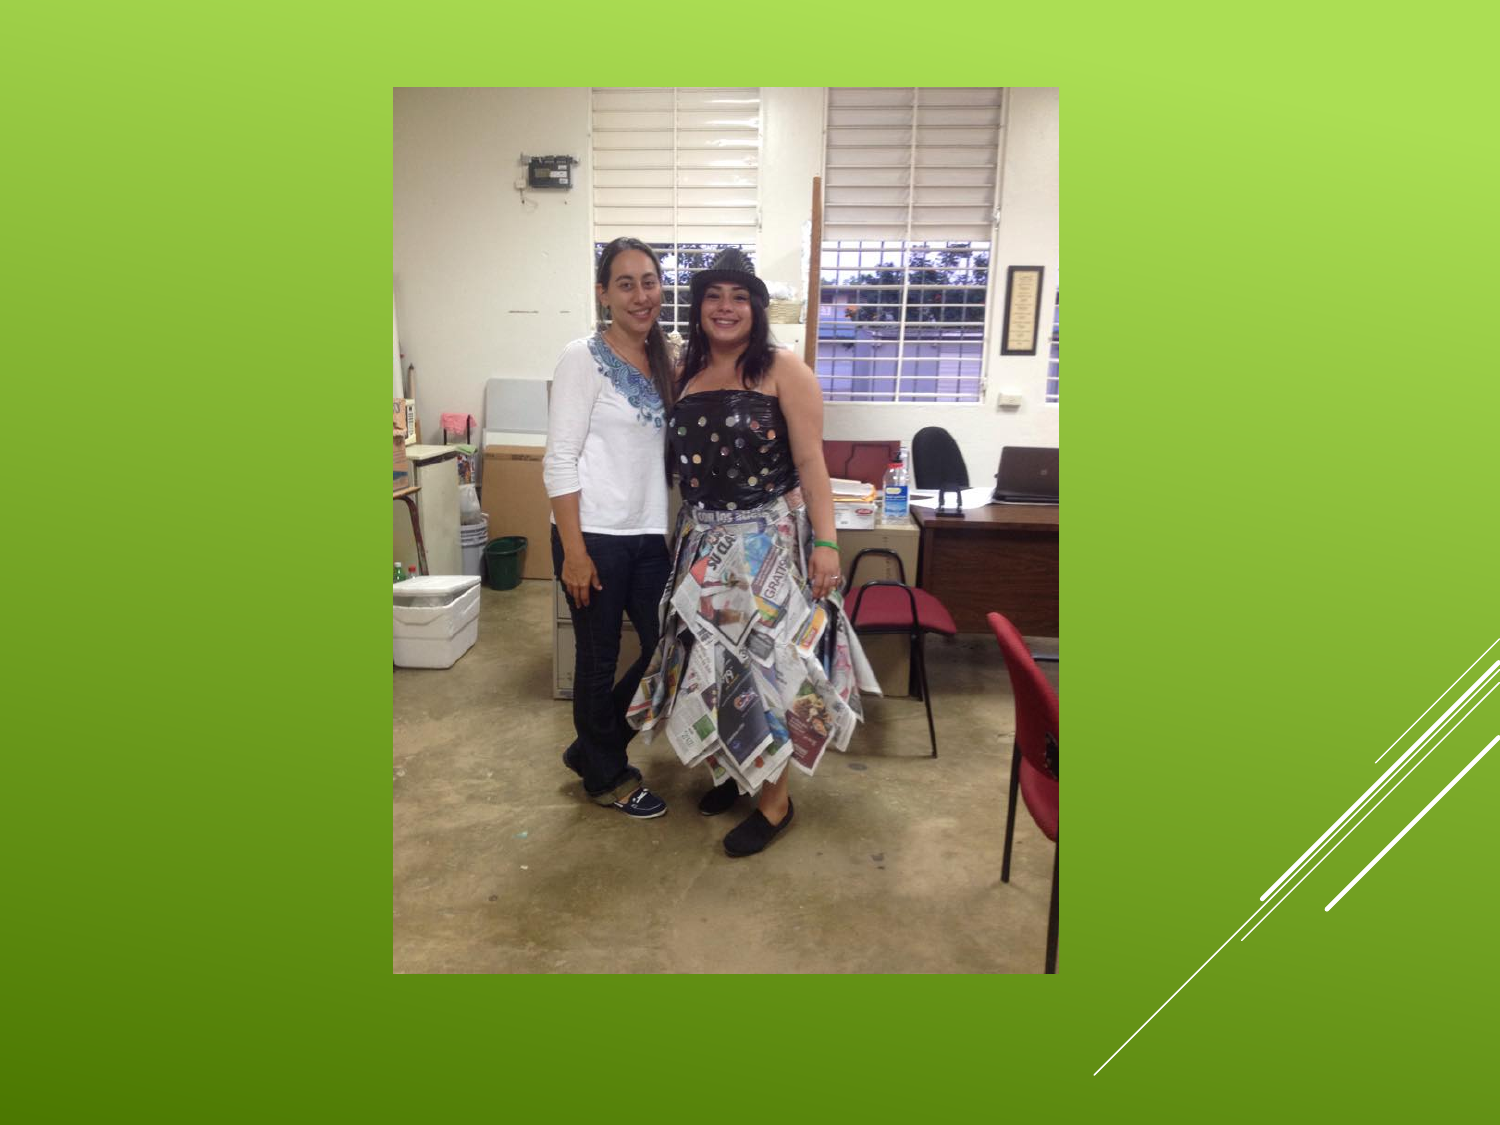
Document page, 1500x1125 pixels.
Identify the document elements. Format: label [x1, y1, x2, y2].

list [393, 87, 1059, 975]
